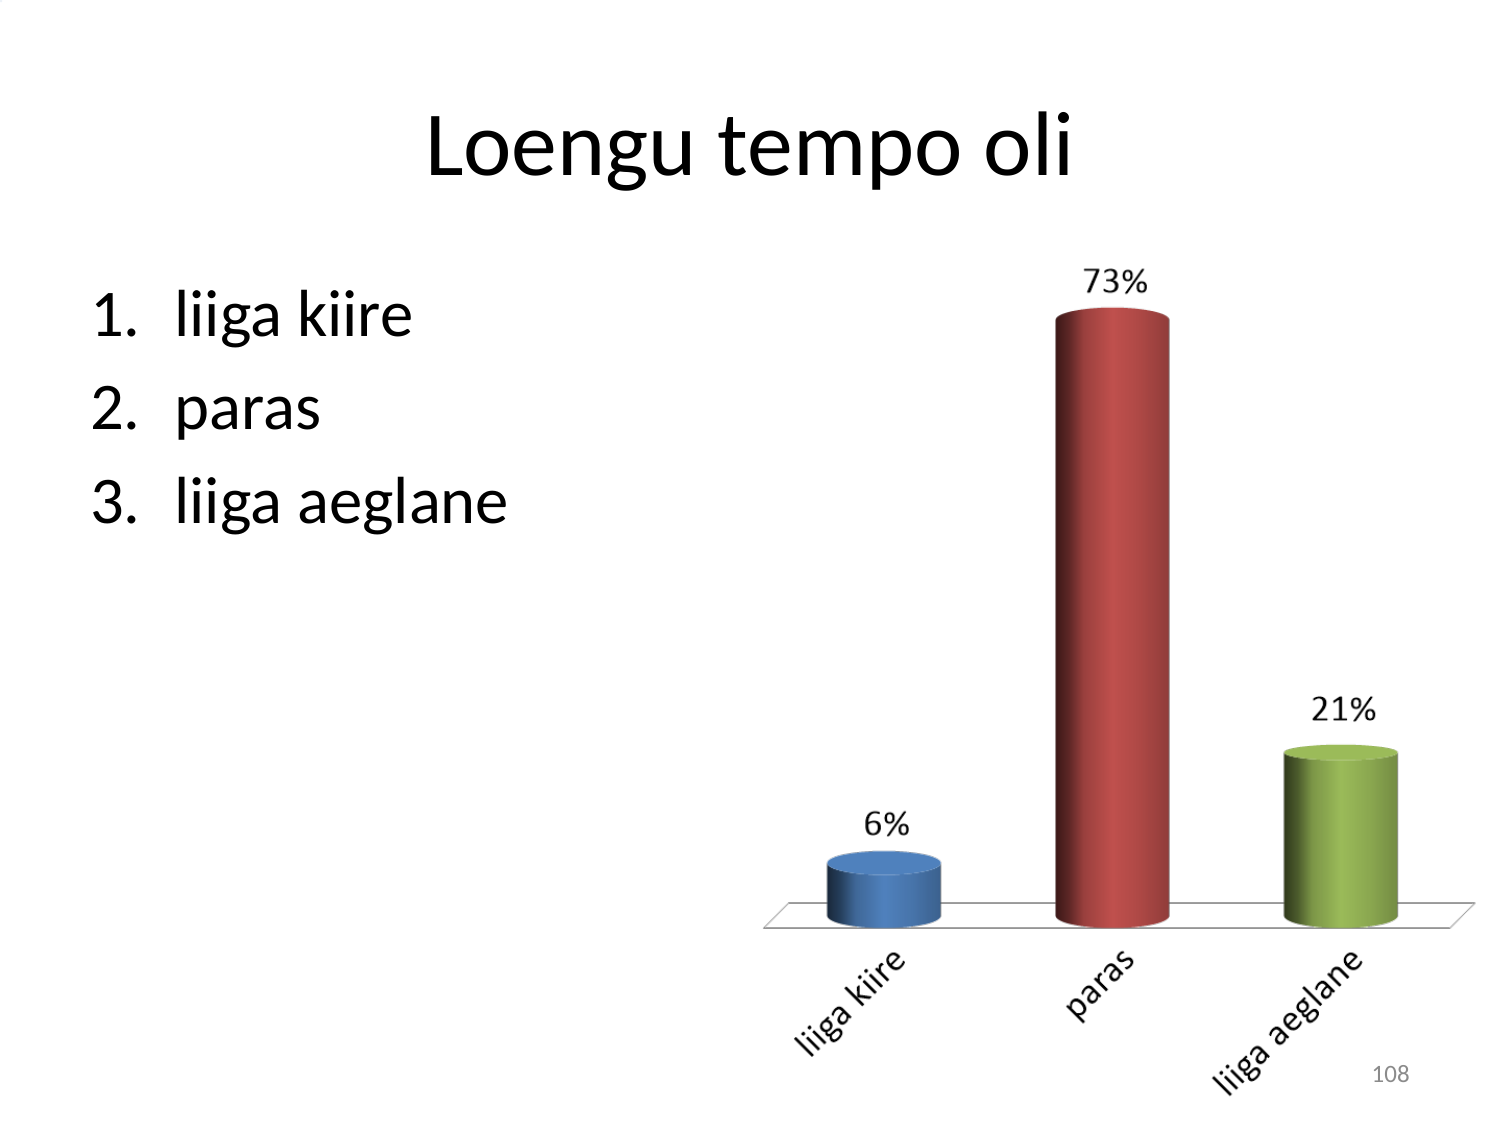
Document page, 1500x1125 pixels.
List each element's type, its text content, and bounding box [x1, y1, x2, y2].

title Loengu tempo oli [75, 45, 1425, 233]
text_box [737, 260, 1492, 1108]
list liiga kiire paras liiga aeglane [75, 262, 737, 1005]
slide_number 108 [1074, 1042, 1425, 1103]
